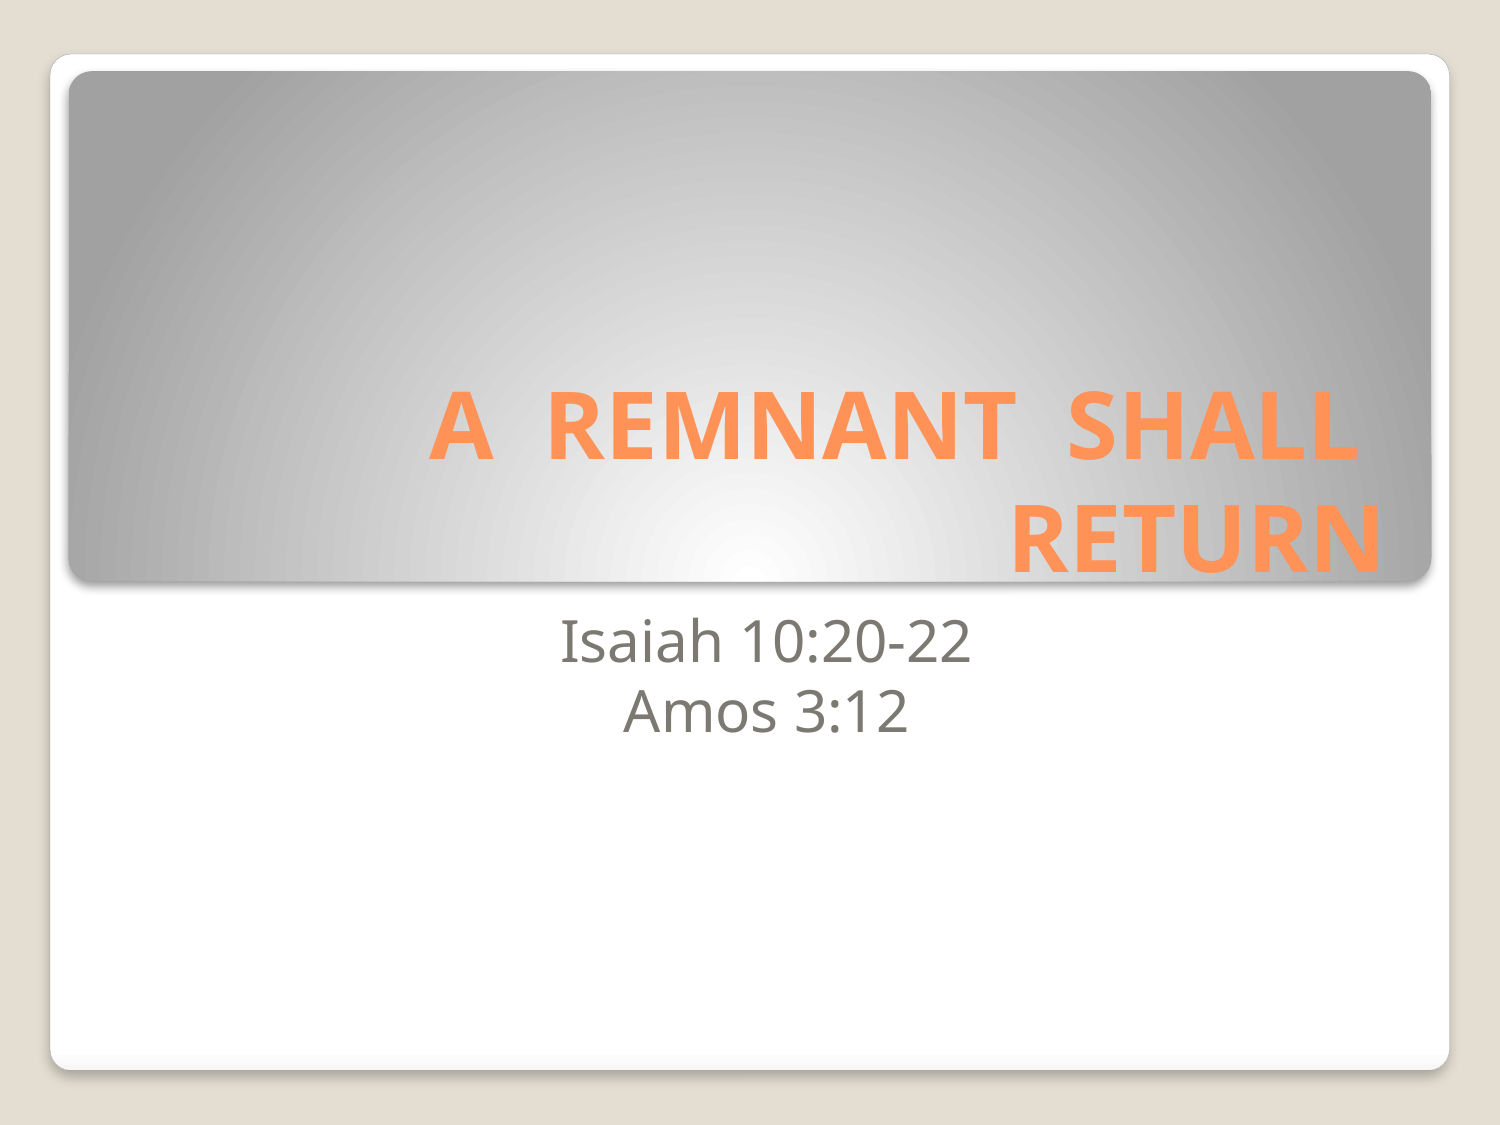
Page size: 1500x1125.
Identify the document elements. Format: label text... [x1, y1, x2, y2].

title A REMNANT SHALL RETURN [118, 298, 1394, 599]
subtitle Isaiah 10:20-22 Amos 3:12 [118, 604, 1394, 755]
